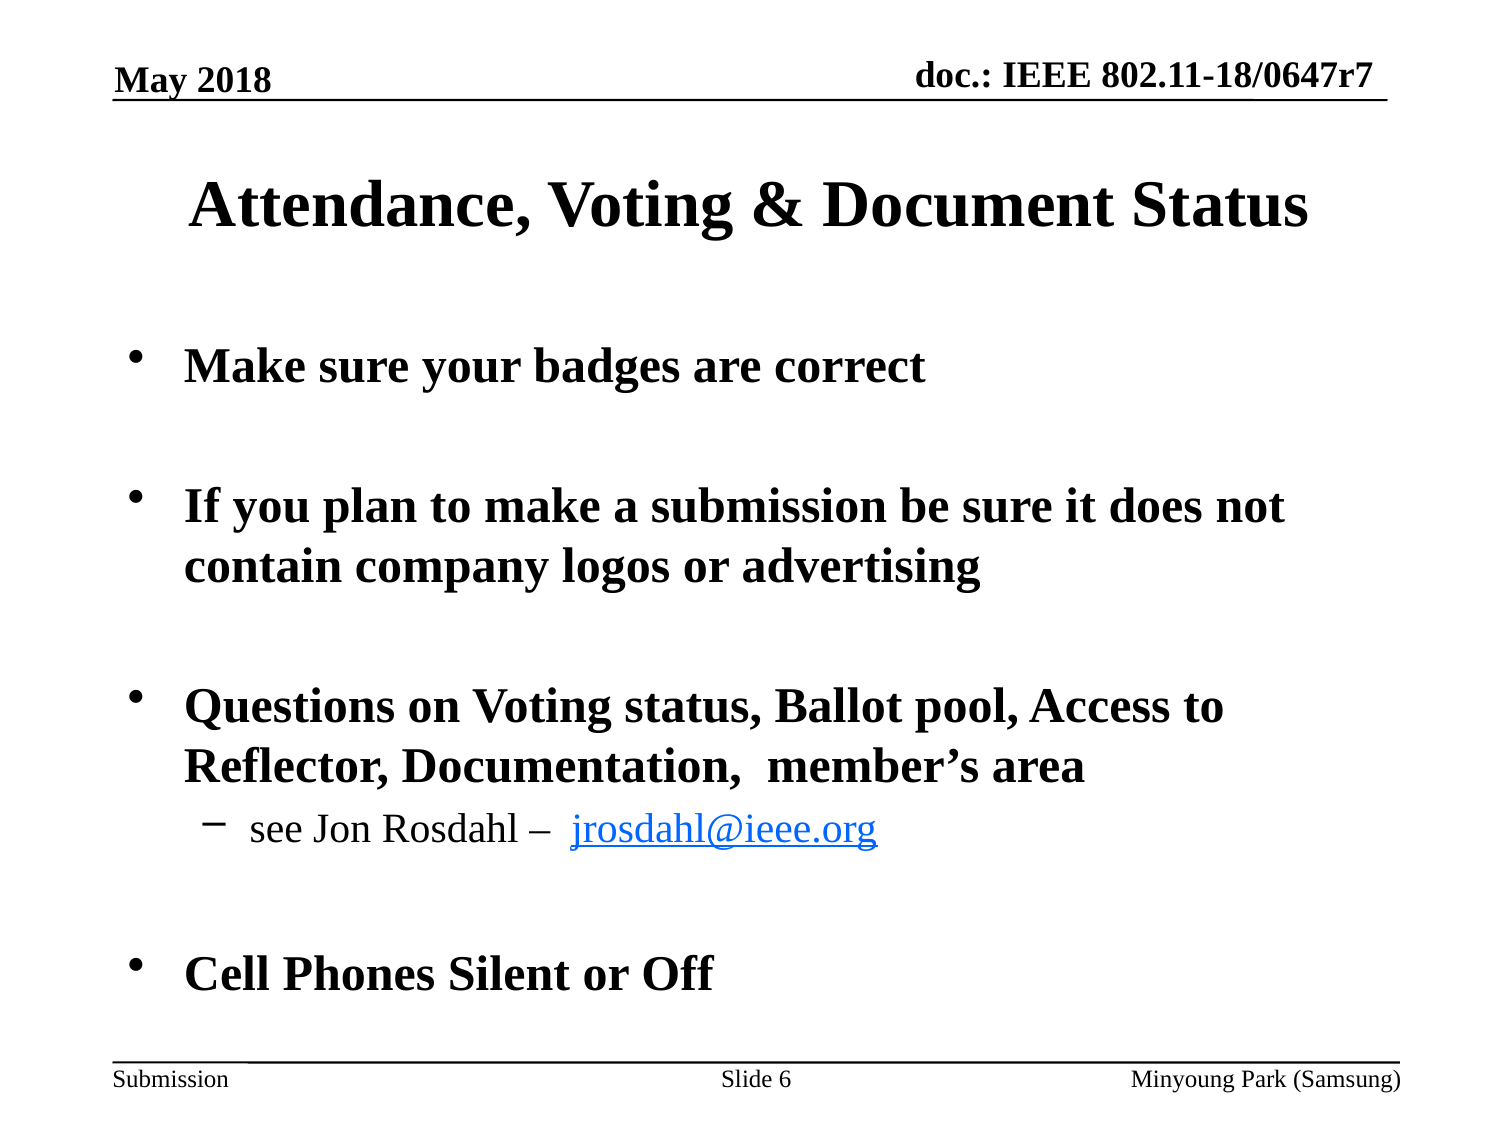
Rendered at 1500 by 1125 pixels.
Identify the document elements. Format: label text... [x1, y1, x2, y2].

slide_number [114, 54, 335, 101]
slide_number Slide 6 [712, 1061, 800, 1093]
title Attendance, Voting & Document Status [112, 112, 1388, 288]
footer Minyoung Park (Samsung) [949, 1061, 1402, 1093]
list Make sure your badges are correct If you plan to make a submission be sure it does not contain company logos or advertising Questions on Voting status, Ballot pool, Access to Reflector, Documentation, member’s area see Jon Rosdahl – jrosdahl@ieee.org Cell Phones Silent or Off [112, 324, 1388, 1000]
